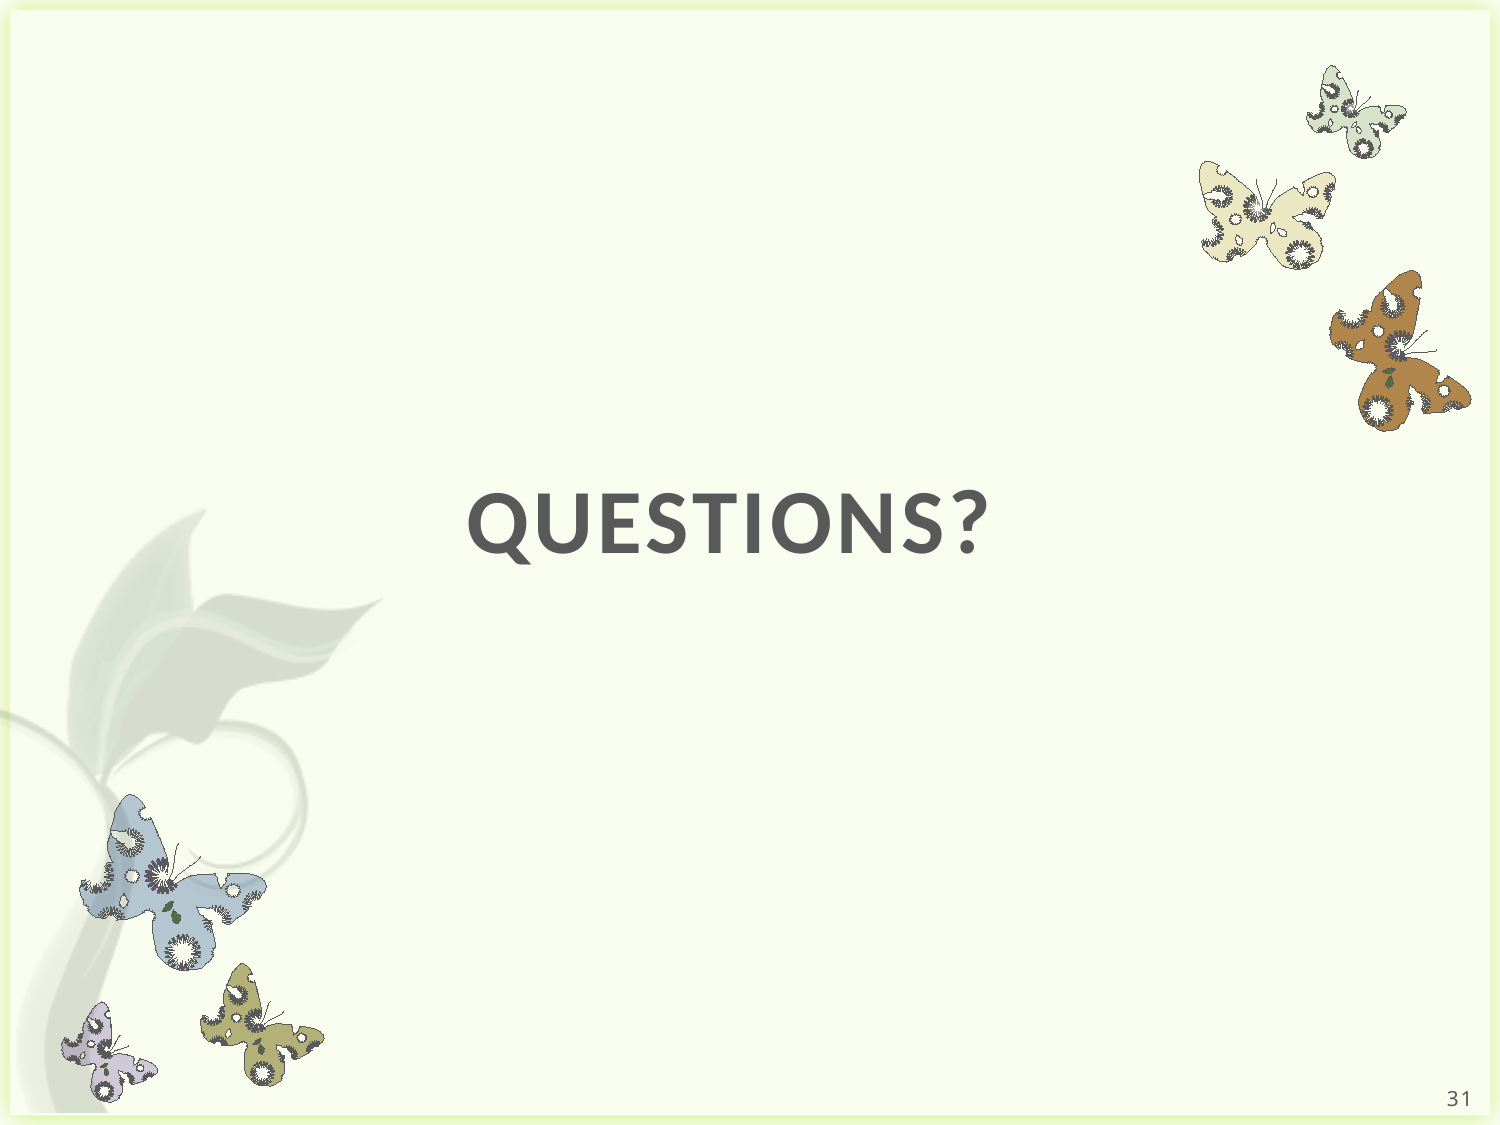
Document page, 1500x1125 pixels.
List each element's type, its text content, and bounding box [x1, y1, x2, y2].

picture [0, 474, 402, 1113]
title QUESTIONS? [451, 379, 1063, 655]
slide_number 31 [1374, 1068, 1488, 1125]
